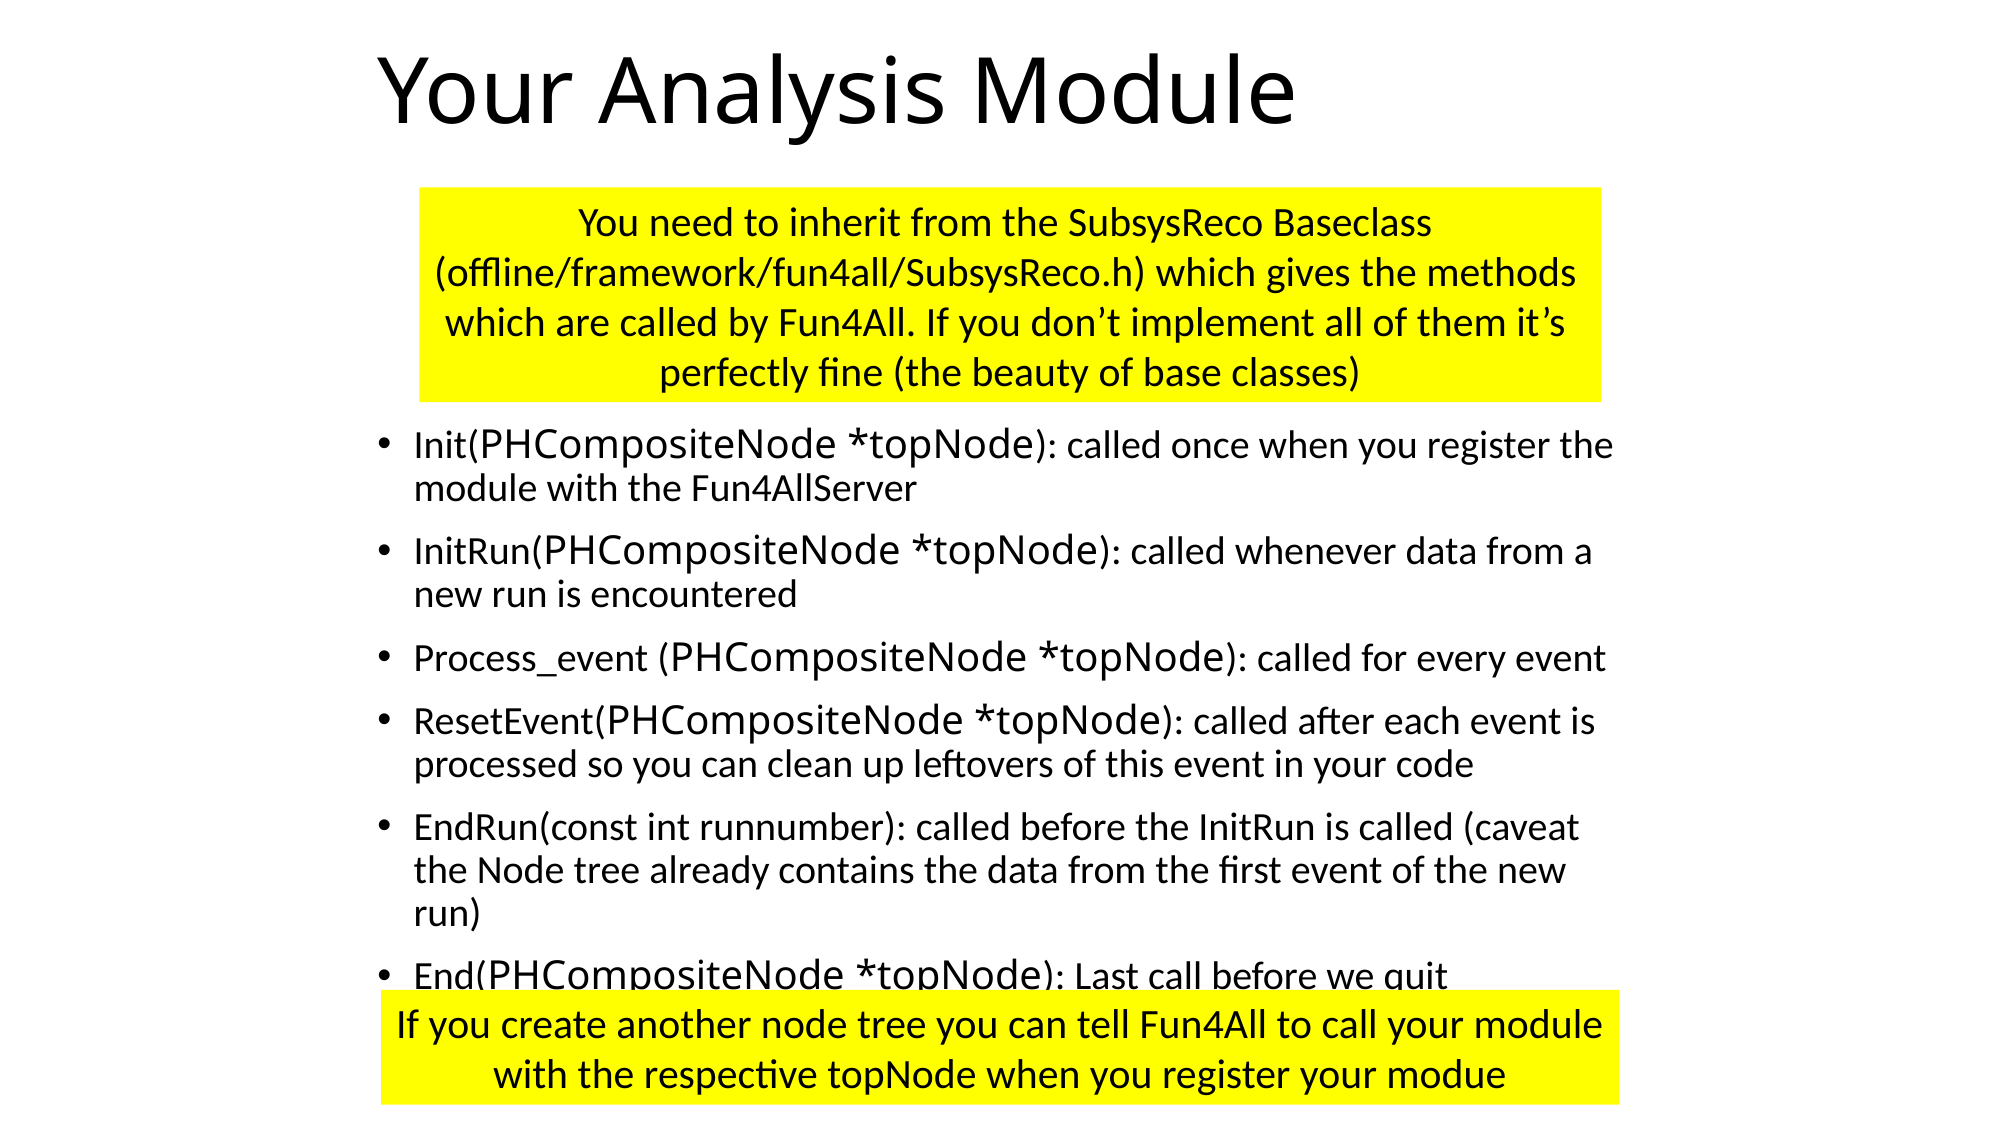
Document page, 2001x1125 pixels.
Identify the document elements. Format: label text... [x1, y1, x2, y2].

list Init(PHCompositeNode *topNode): called once when you register the module with the Fun4AllServer InitRun(PHCompositeNode *topNode): called whenever data from a new run is encountered Process_event (PHCompositeNode *topNode): called for every event ResetEvent(PHCompositeNode *topNode): called after each event is processed so you can clean up leftovers of this event in your code EndRun(const int runnumber): called before the InitRun is called (caveat the Node tree already contains the data from the first event of the new run) End(PHCompositeNode *topNode): Last call before we quit [362, 416, 1638, 1017]
title Your Analysis Module [362, 0, 1638, 188]
text_box If you create another node tree you can tell Fun4All to call your module with the respective topNode when you register your modue [381, 989, 1619, 1105]
text_box You need to inherit from the SubsysReco Baseclass (offline/framework/fun4all/SubsysReco.h) which gives the methods which are called by Fun4All. If you don’t implement all of them it’s perfectly fine (the beauty of base classes) [419, 187, 1602, 403]
